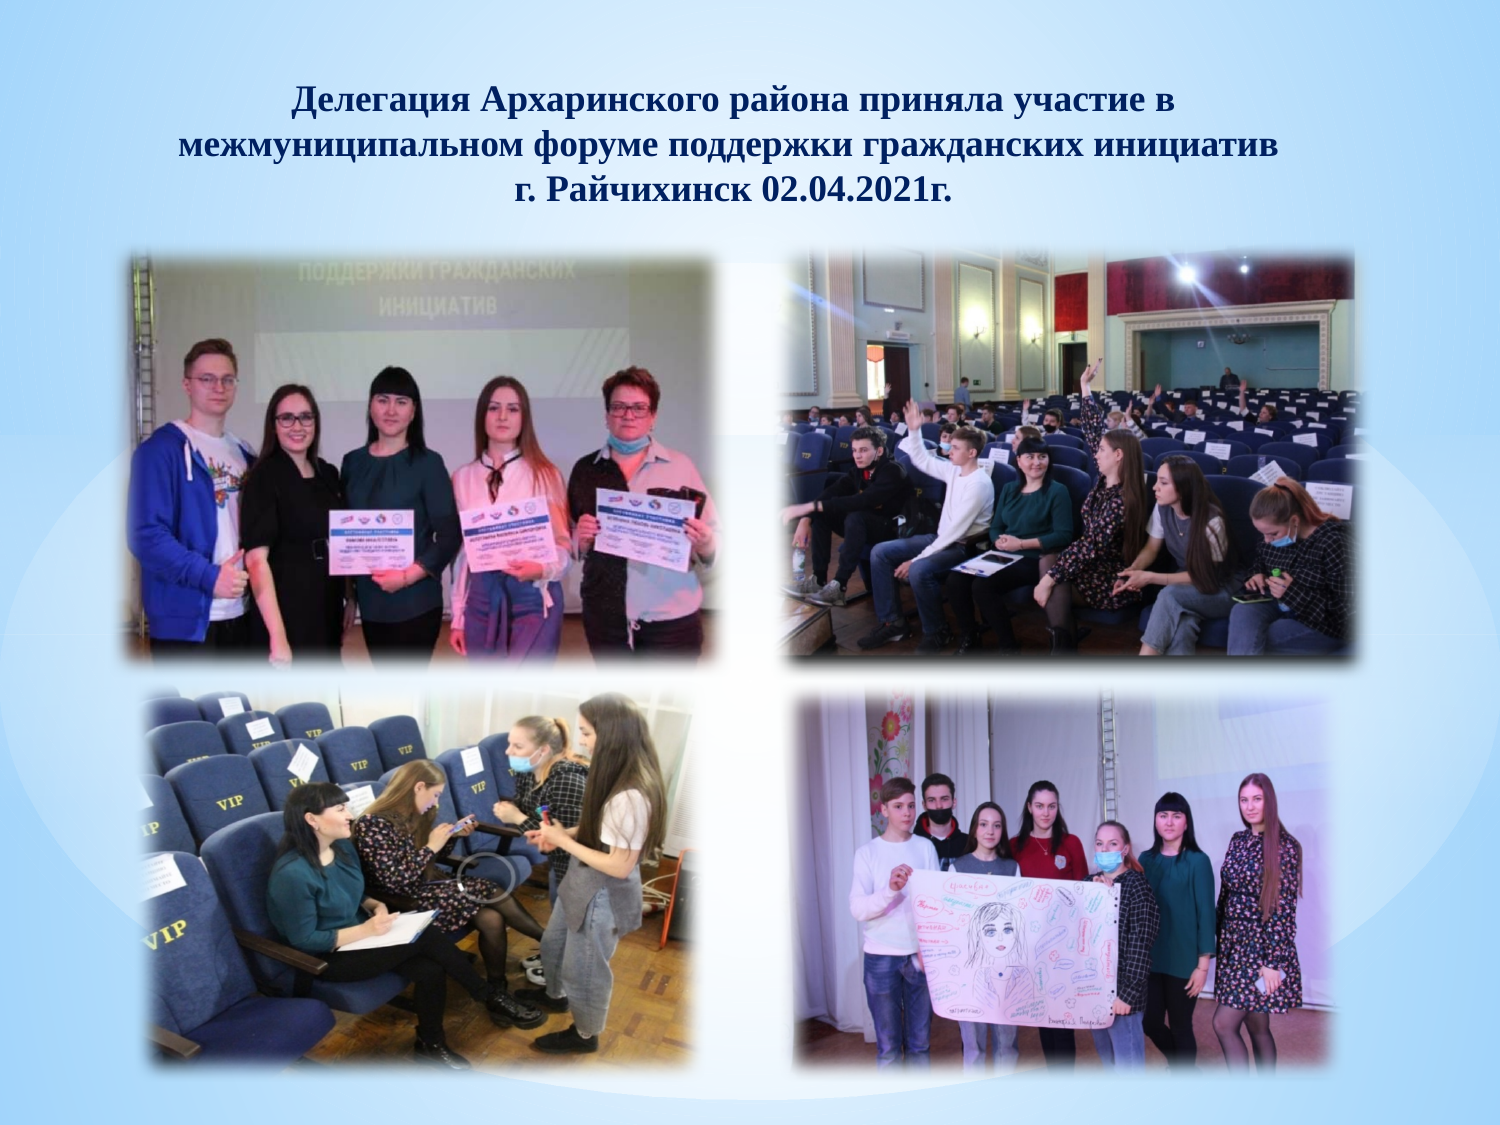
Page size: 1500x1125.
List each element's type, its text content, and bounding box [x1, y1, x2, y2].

picture [770, 239, 1374, 1083]
picture [132, 680, 707, 1083]
text_box Делегация Архаринского района приняла участие в межмуниципальном форуме поддержки гражданских инициатив г. Райчихинск 02.04.2021г. [126, 66, 1341, 217]
picture [108, 240, 731, 678]
